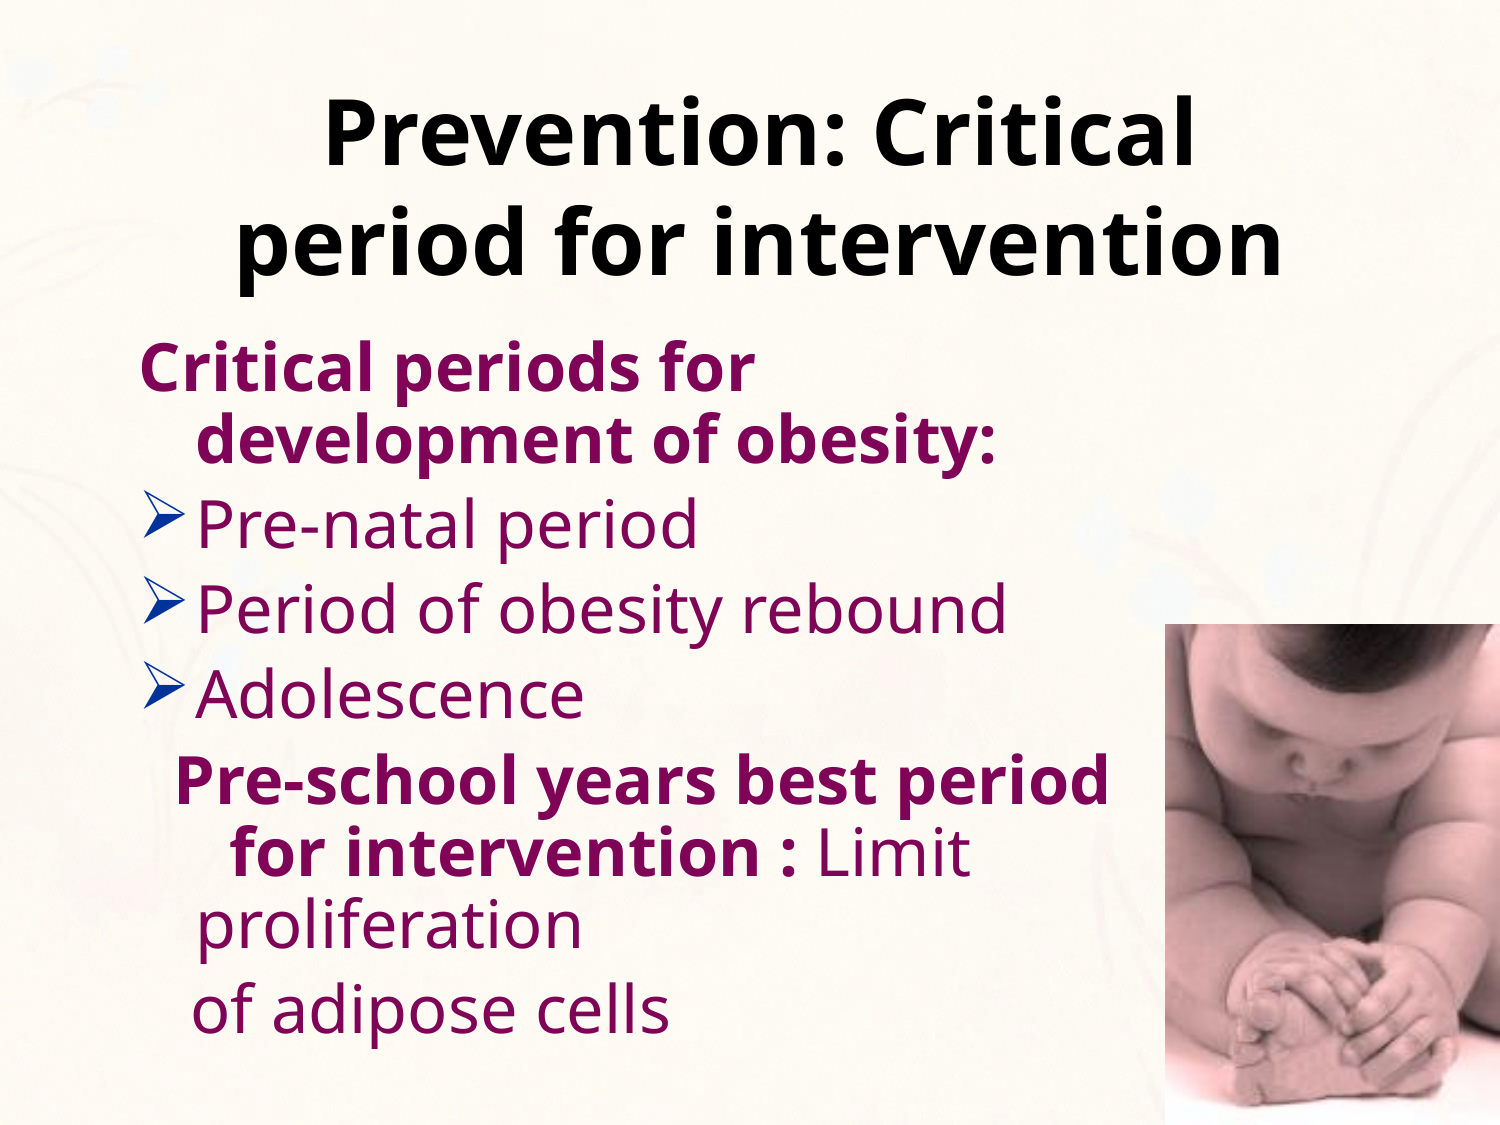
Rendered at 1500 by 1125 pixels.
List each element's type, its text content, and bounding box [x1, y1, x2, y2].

list Critical periods for development of obesity: Pre-natal period Period of obesity rebound Adolescence Pre-school years best period for intervention : Limit proliferation of adipose cells [123, 326, 1128, 1002]
title Prevention: Critical period for intervention [147, 90, 1373, 278]
picture [0, 0, 1500, 1125]
